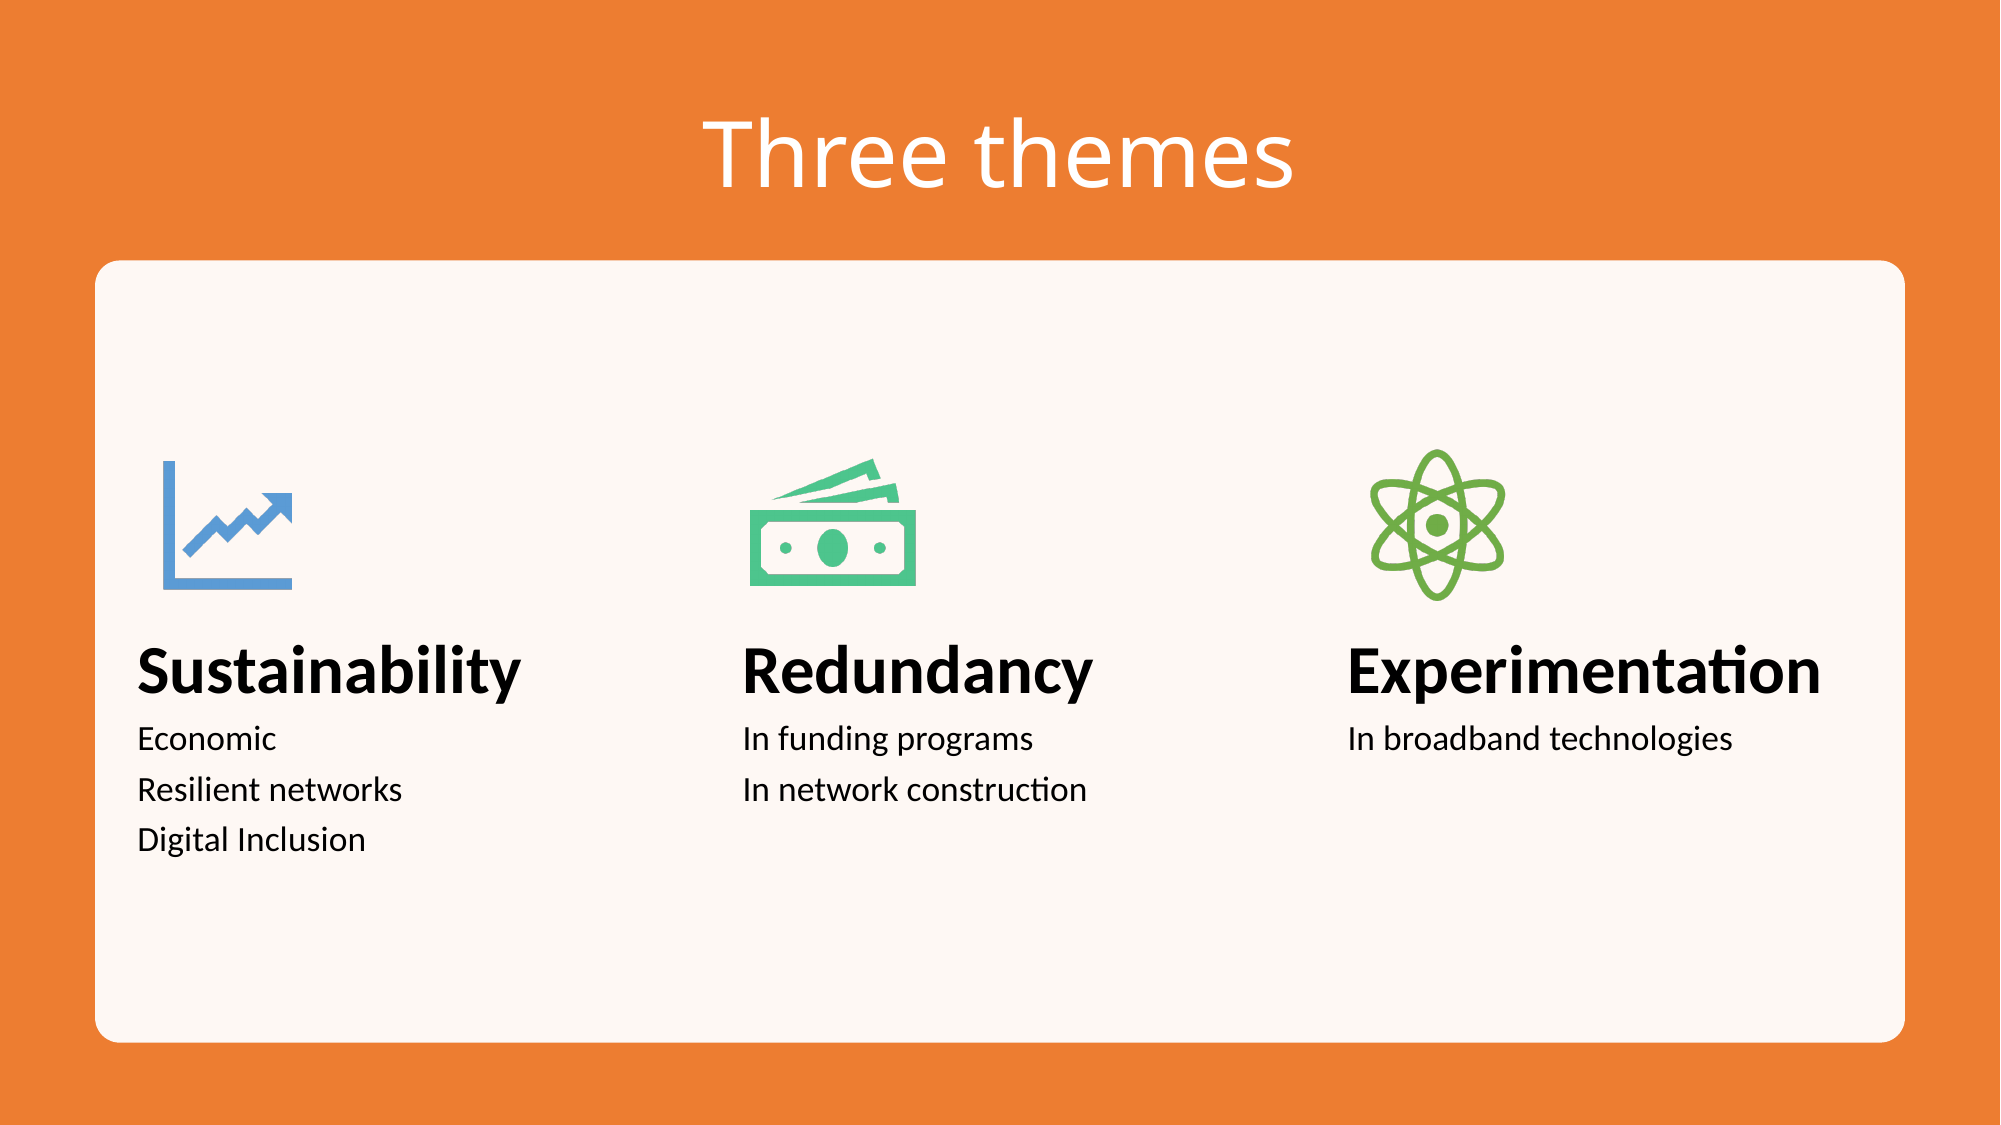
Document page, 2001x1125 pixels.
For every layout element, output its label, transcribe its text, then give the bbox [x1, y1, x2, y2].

text_box [0, 0, 2000, 1125]
title Three themes [137, 75, 1863, 241]
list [137, 295, 1863, 1010]
text_box [94, 259, 1906, 1044]
